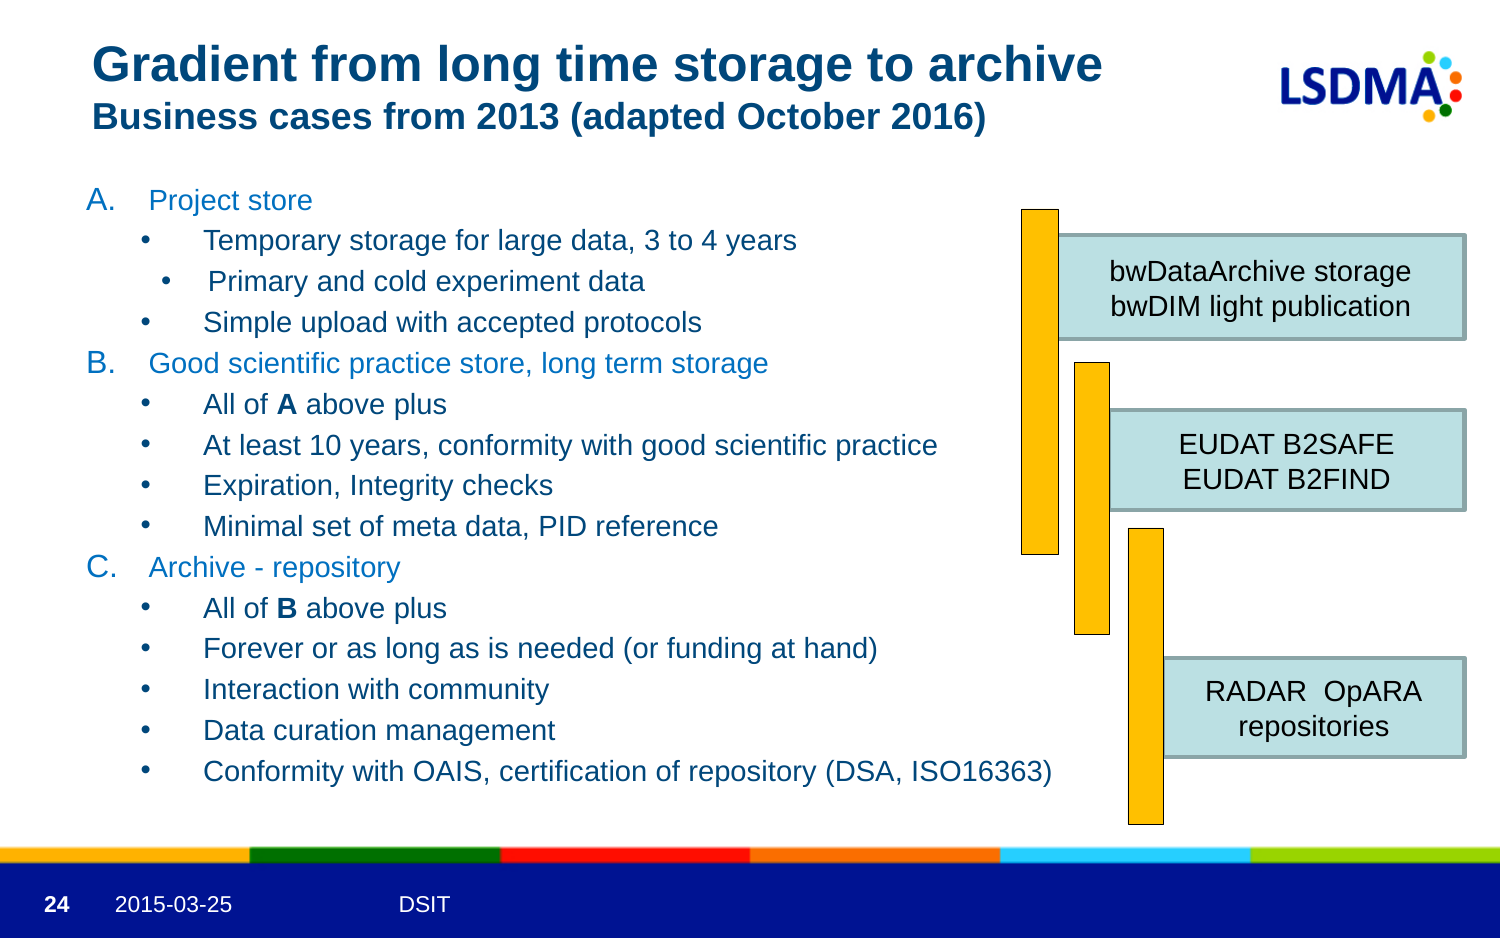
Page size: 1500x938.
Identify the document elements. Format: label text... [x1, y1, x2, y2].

list Project store Temporary storage for large data, 3 to 4 years Primary and cold experiment data Simple upload with accepted protocols Good scientific practice store, long term storage All of A above plus At least 10 years, conformity with good scientific practice Expiration, Integrity checks Minimal set of meta data, PID reference Archive - repository All of B above plus Forever or as long as is needed (or funding at hand) Interaction with community Data curation management Conformity with OAIS, certification of repository (DSA, ISO16363) [70, 173, 1421, 793]
text_box [1126, 526, 1165, 826]
picture [0, 0, 1500, 938]
text_box [1020, 207, 1061, 556]
text_box EUDAT B2SAFE EUDAT B2FIND [1111, 408, 1467, 512]
title Gradient from long time storage to archive Business cases from 2013 (adapted October 2016) [76, 45, 1247, 123]
text_box RADAR OpARA repositories [1165, 656, 1467, 759]
text_box [1072, 360, 1111, 636]
text_box bwDataArchive storage bwDIM light publication [1061, 233, 1467, 341]
